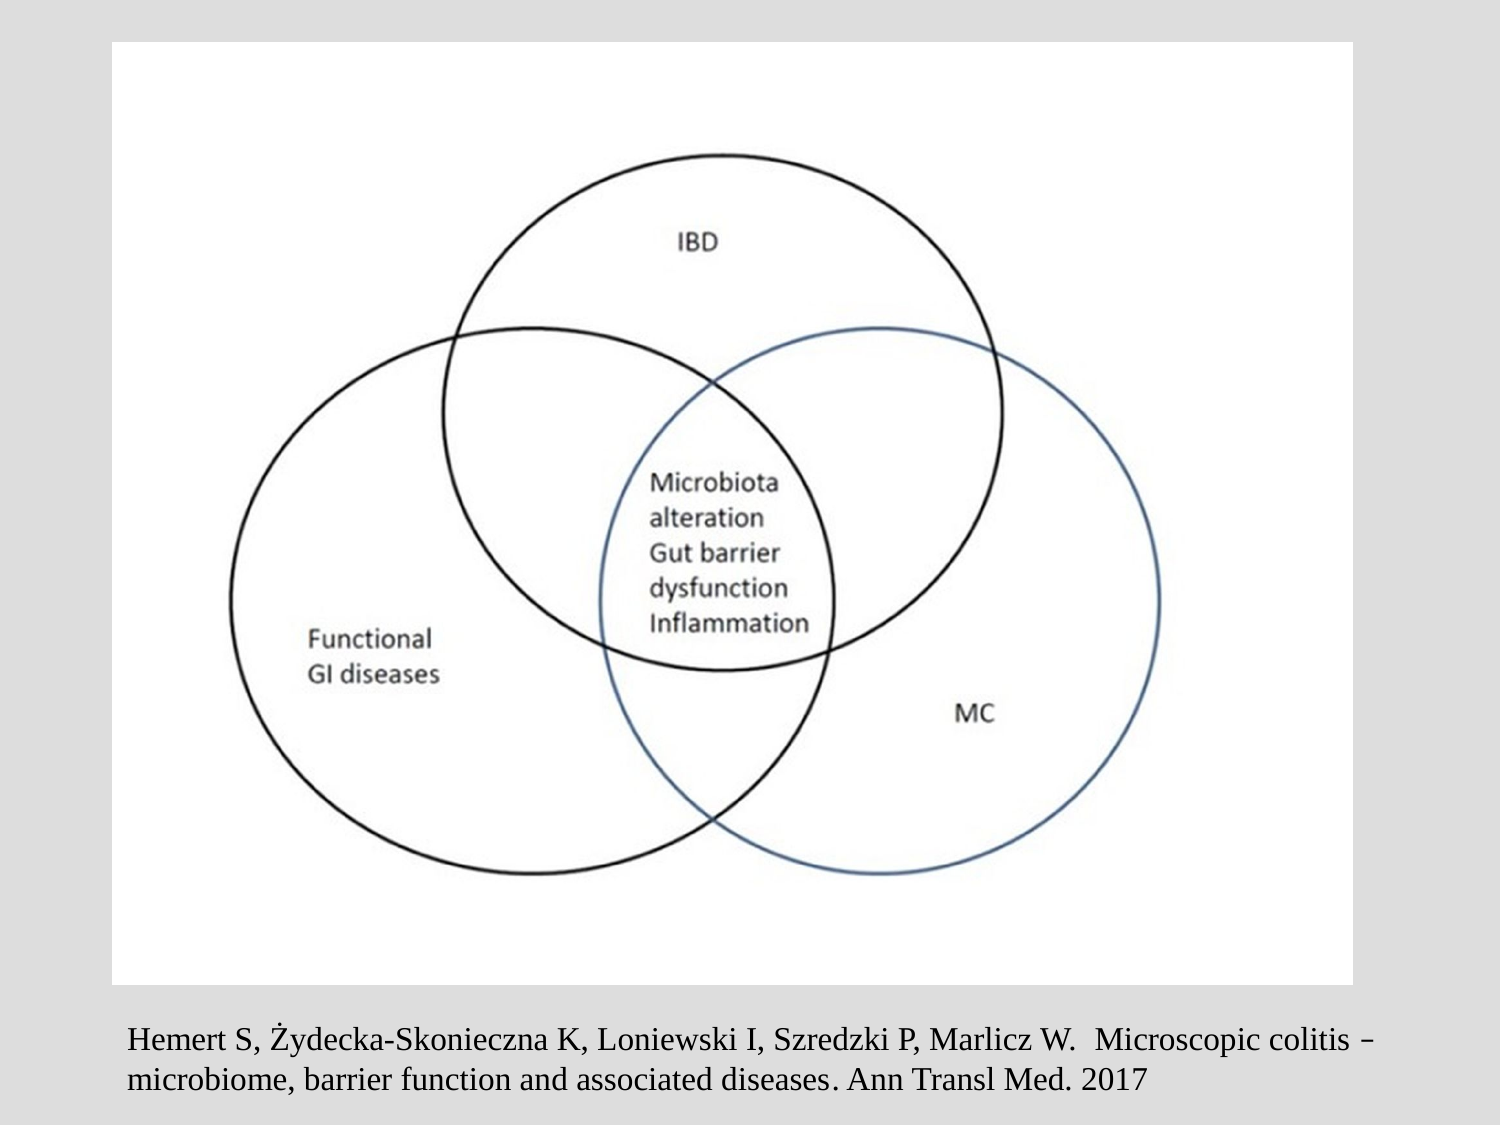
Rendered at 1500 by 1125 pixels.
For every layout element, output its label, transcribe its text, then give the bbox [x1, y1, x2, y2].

picture [111, 42, 1353, 985]
text_box Hemert S, Żydecka-Skonieczna K, Loniewski I, Szredzki P, Marlicz W. Microscopic colitis – microbiome, barrier function and associated diseases. Ann Transl Med. 2017 [112, 1009, 1447, 1105]
